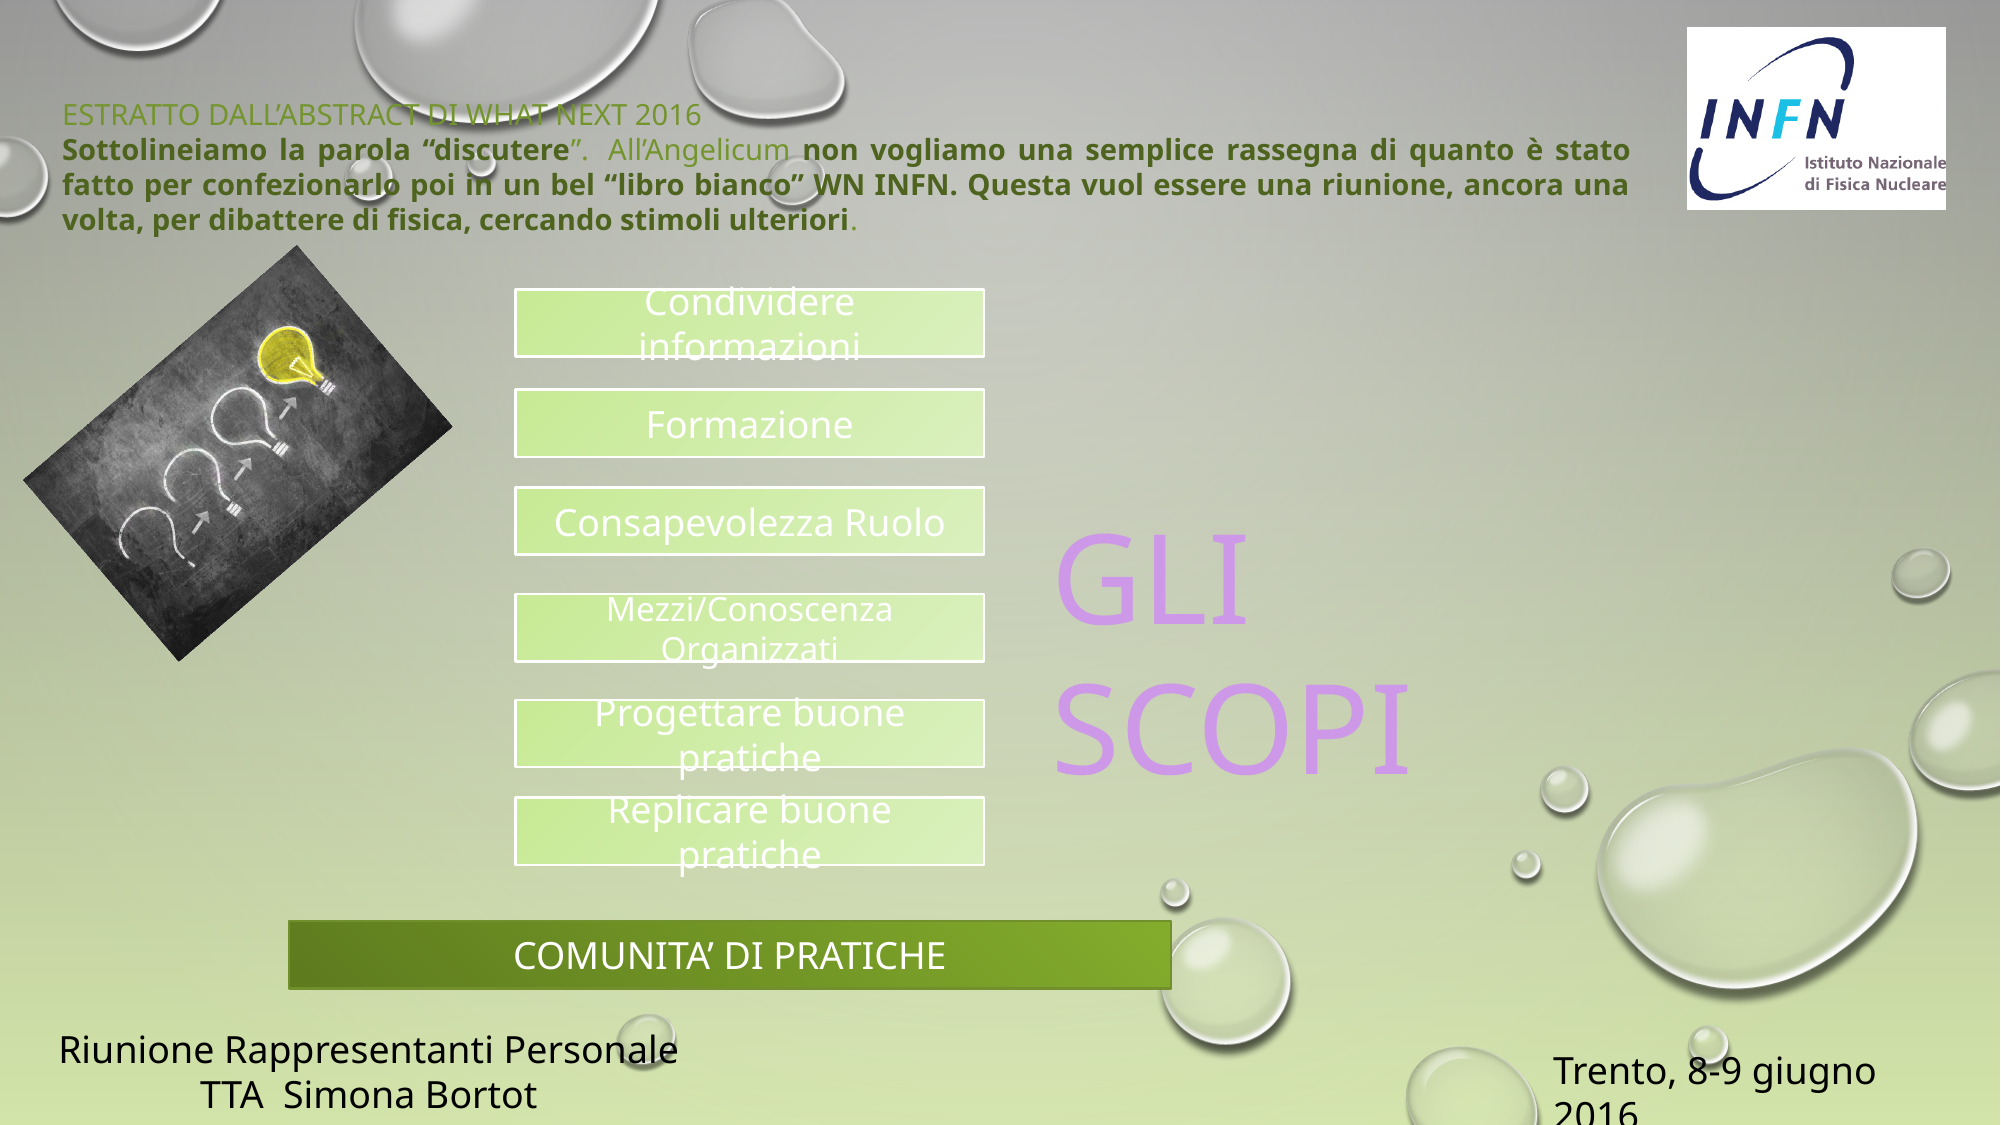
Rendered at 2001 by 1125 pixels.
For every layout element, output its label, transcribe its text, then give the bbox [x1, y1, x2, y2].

text_box Consapevolezza Ruolo [514, 486, 985, 556]
text_box Trento, 8-9 giugno 2016 [1538, 1039, 1963, 1125]
text_box Progettare buone pratiche [514, 699, 985, 768]
text_box Mezzi/Conoscenza Organizzati [514, 593, 985, 663]
text_box Replicare buone pratiche [514, 796, 985, 866]
text_box COMUNITA’ DI PRATICHE [288, 920, 1172, 990]
text_box Condividere informazioni [514, 288, 985, 358]
text_box ESTRATTO DALL’ABSTRACT DI WHAT NEXT 2016 Sottolineiamo la parola “discutere”. All’Angelicum non vogliamo una semplice rassegna di quanto è stato fatto per confezionarlo poi in un bel “libro bianco” WN INFN. Questa vuol essere una riunione, ancora una volta, per dibattere di fisica, cercando stimoli ulteriori. [47, 88, 1647, 244]
text_box Formazione [514, 388, 985, 458]
text_box GLI SCOPI [1037, 492, 1647, 808]
picture [0, 0, 2000, 1125]
text_box Riunione Rappresentanti Personale TTA Simona Bortot [22, 1018, 715, 1124]
